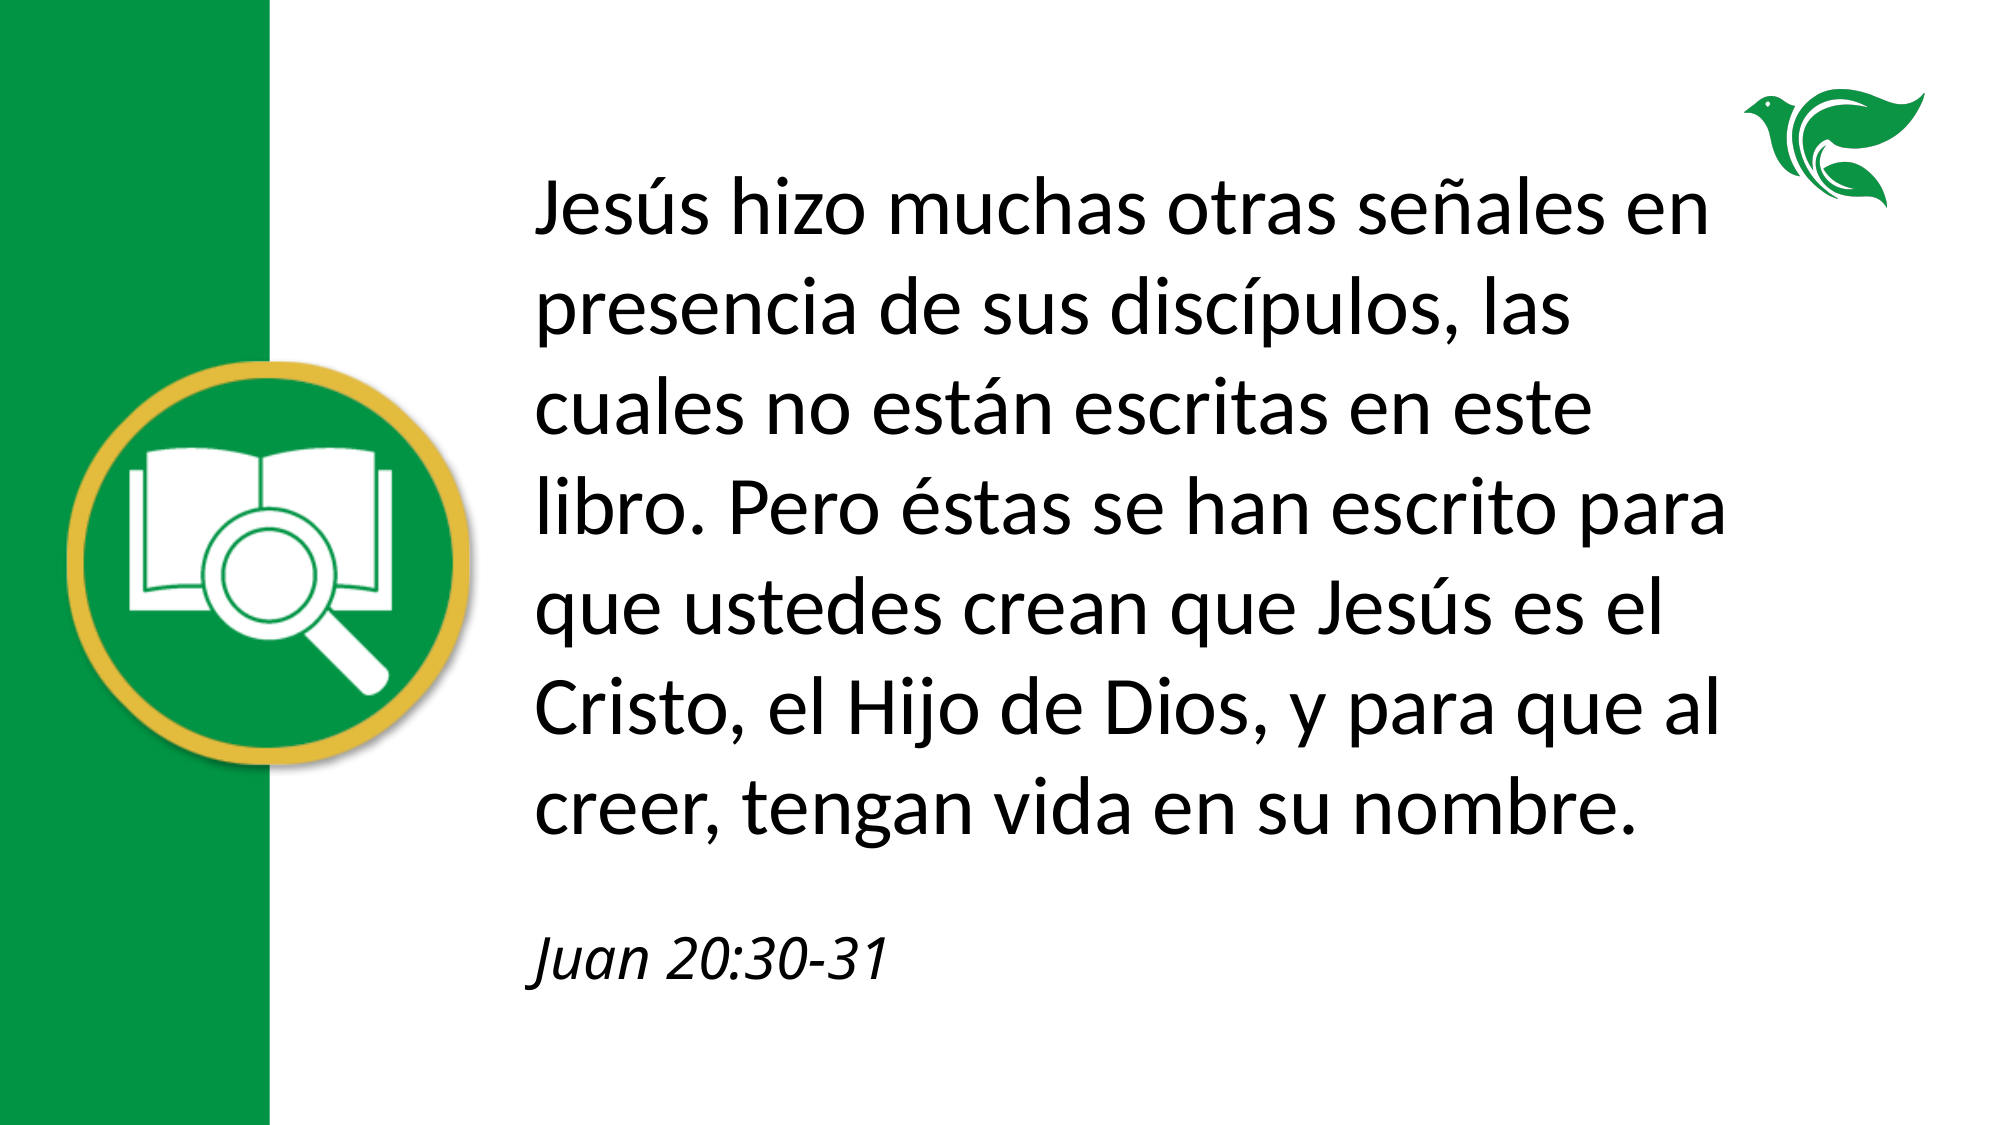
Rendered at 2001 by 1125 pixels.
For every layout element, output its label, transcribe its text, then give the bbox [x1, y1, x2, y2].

text_box Jesús hizo muchas otras señales en presencia de sus discípulos, las cuales no están escritas en este libro. Pero éstas se han escrito para que ustedes crean que Jesús es el Cristo, el Hijo de Dios, y para que al creer, tengan vida en su nombre. Juan 20:30-31 [519, 143, 1803, 999]
picture [1722, 47, 1953, 240]
picture [12, 287, 527, 816]
text_box [0, 0, 270, 1125]
